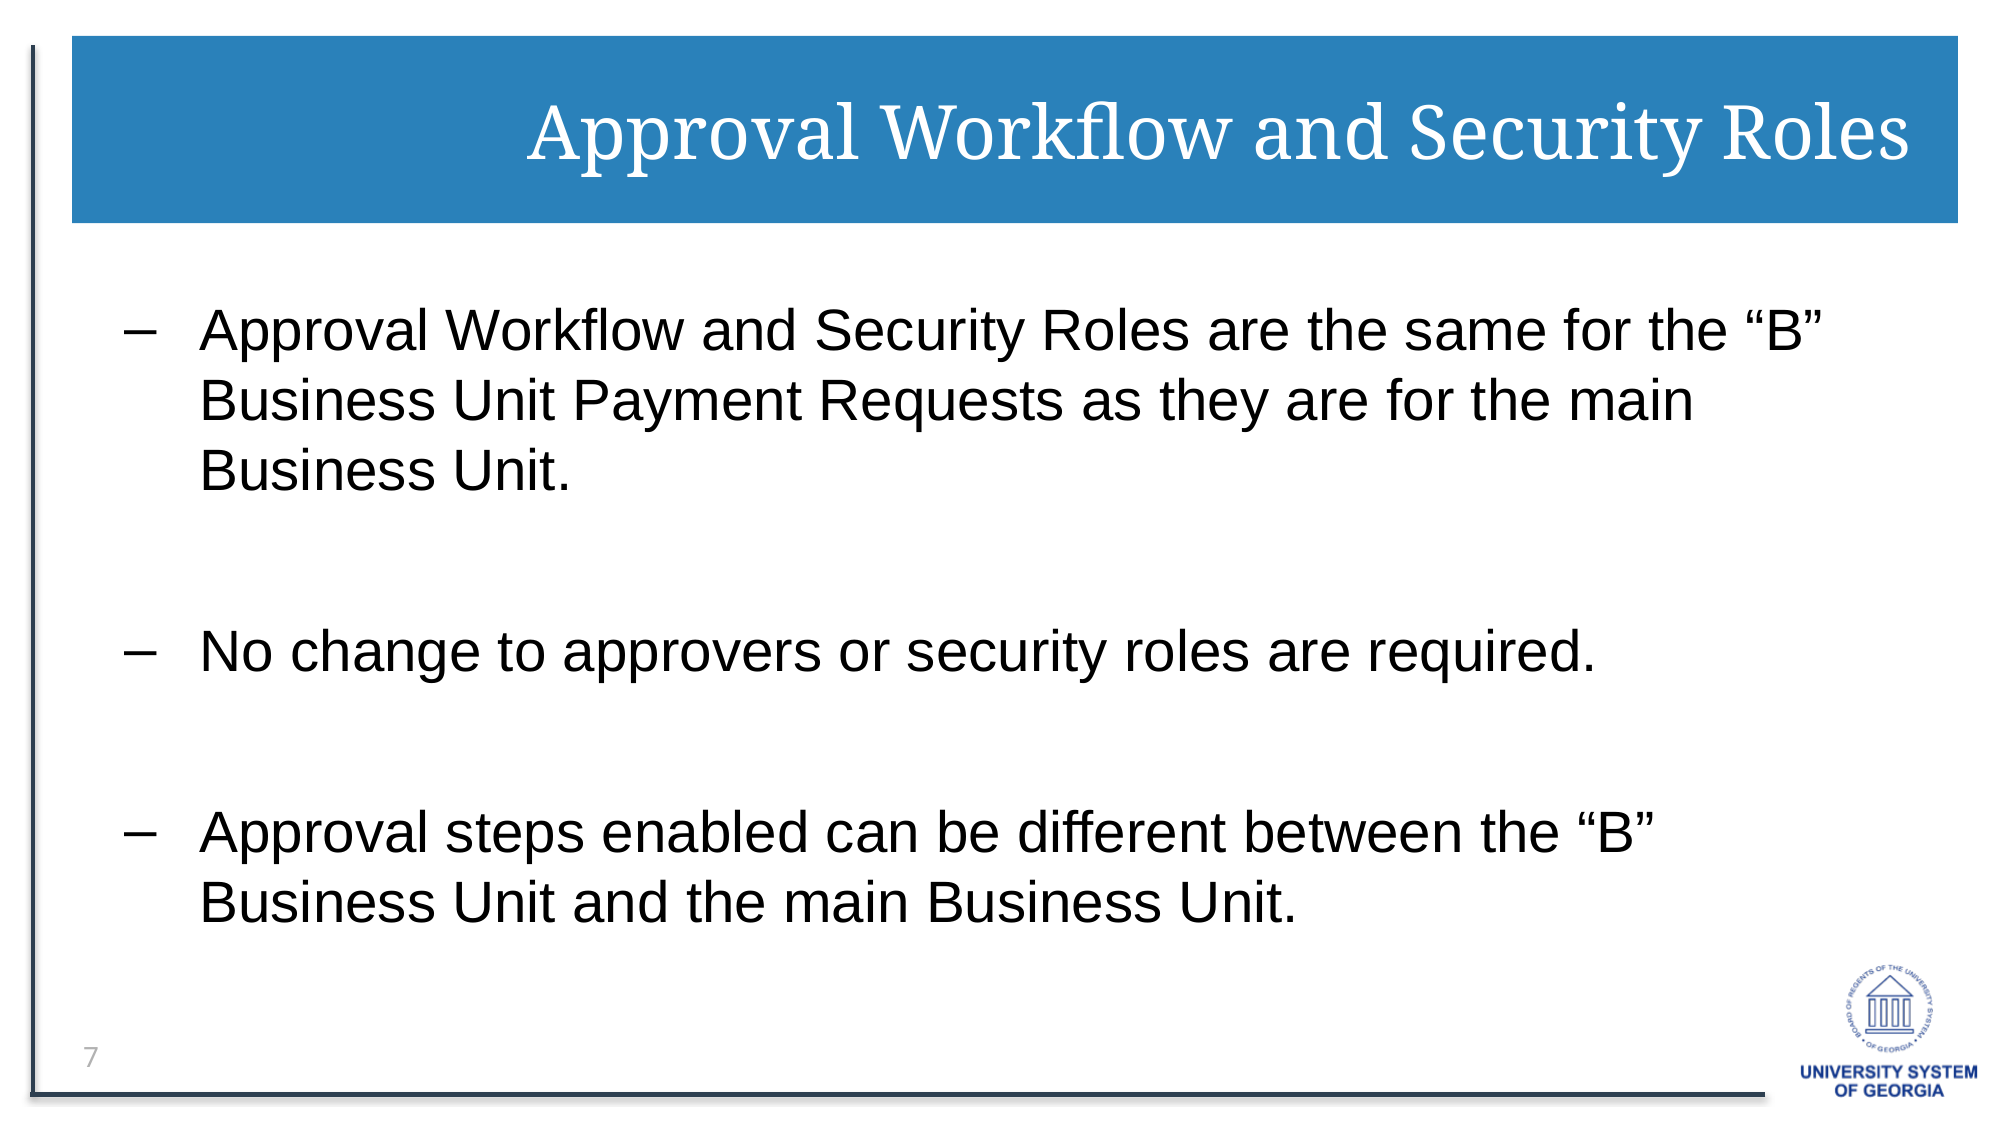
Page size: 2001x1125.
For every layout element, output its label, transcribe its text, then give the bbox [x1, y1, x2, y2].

list Approval Workflow and Security Roles are the same for the “B” Business Unit Payment Requests as they are for the main Business Unit. No change to approvers or security roles are required. Approval steps enabled can be different between the “B” Business Unit and the main Business Unit. [85, 240, 1884, 1060]
picture [1800, 964, 1978, 1102]
title Approval Workflow and Security Roles [72, 35, 1958, 224]
slide_number 7 [30, 1029, 114, 1090]
